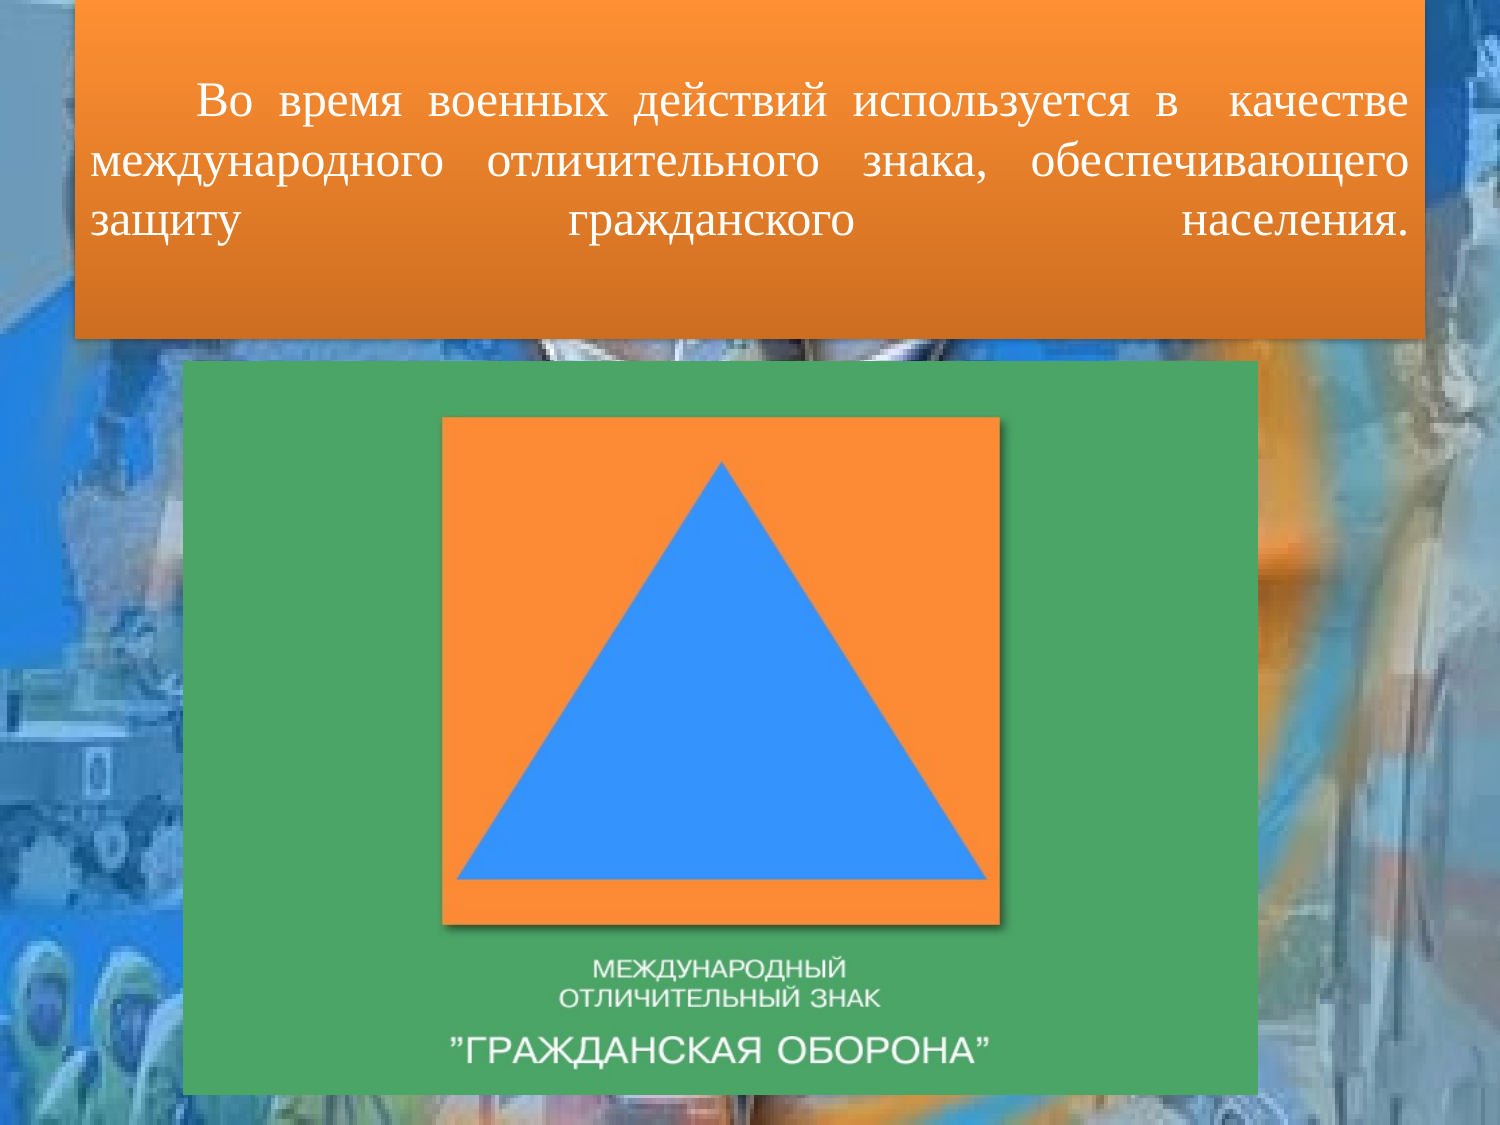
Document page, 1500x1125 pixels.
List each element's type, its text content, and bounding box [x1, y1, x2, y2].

title Во время военных действий используется в качестве международного отличительного знака, обеспечивающего защиту гражданского населения. [75, 0, 1425, 339]
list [182, 361, 1259, 1095]
picture [0, 0, 1500, 1125]
